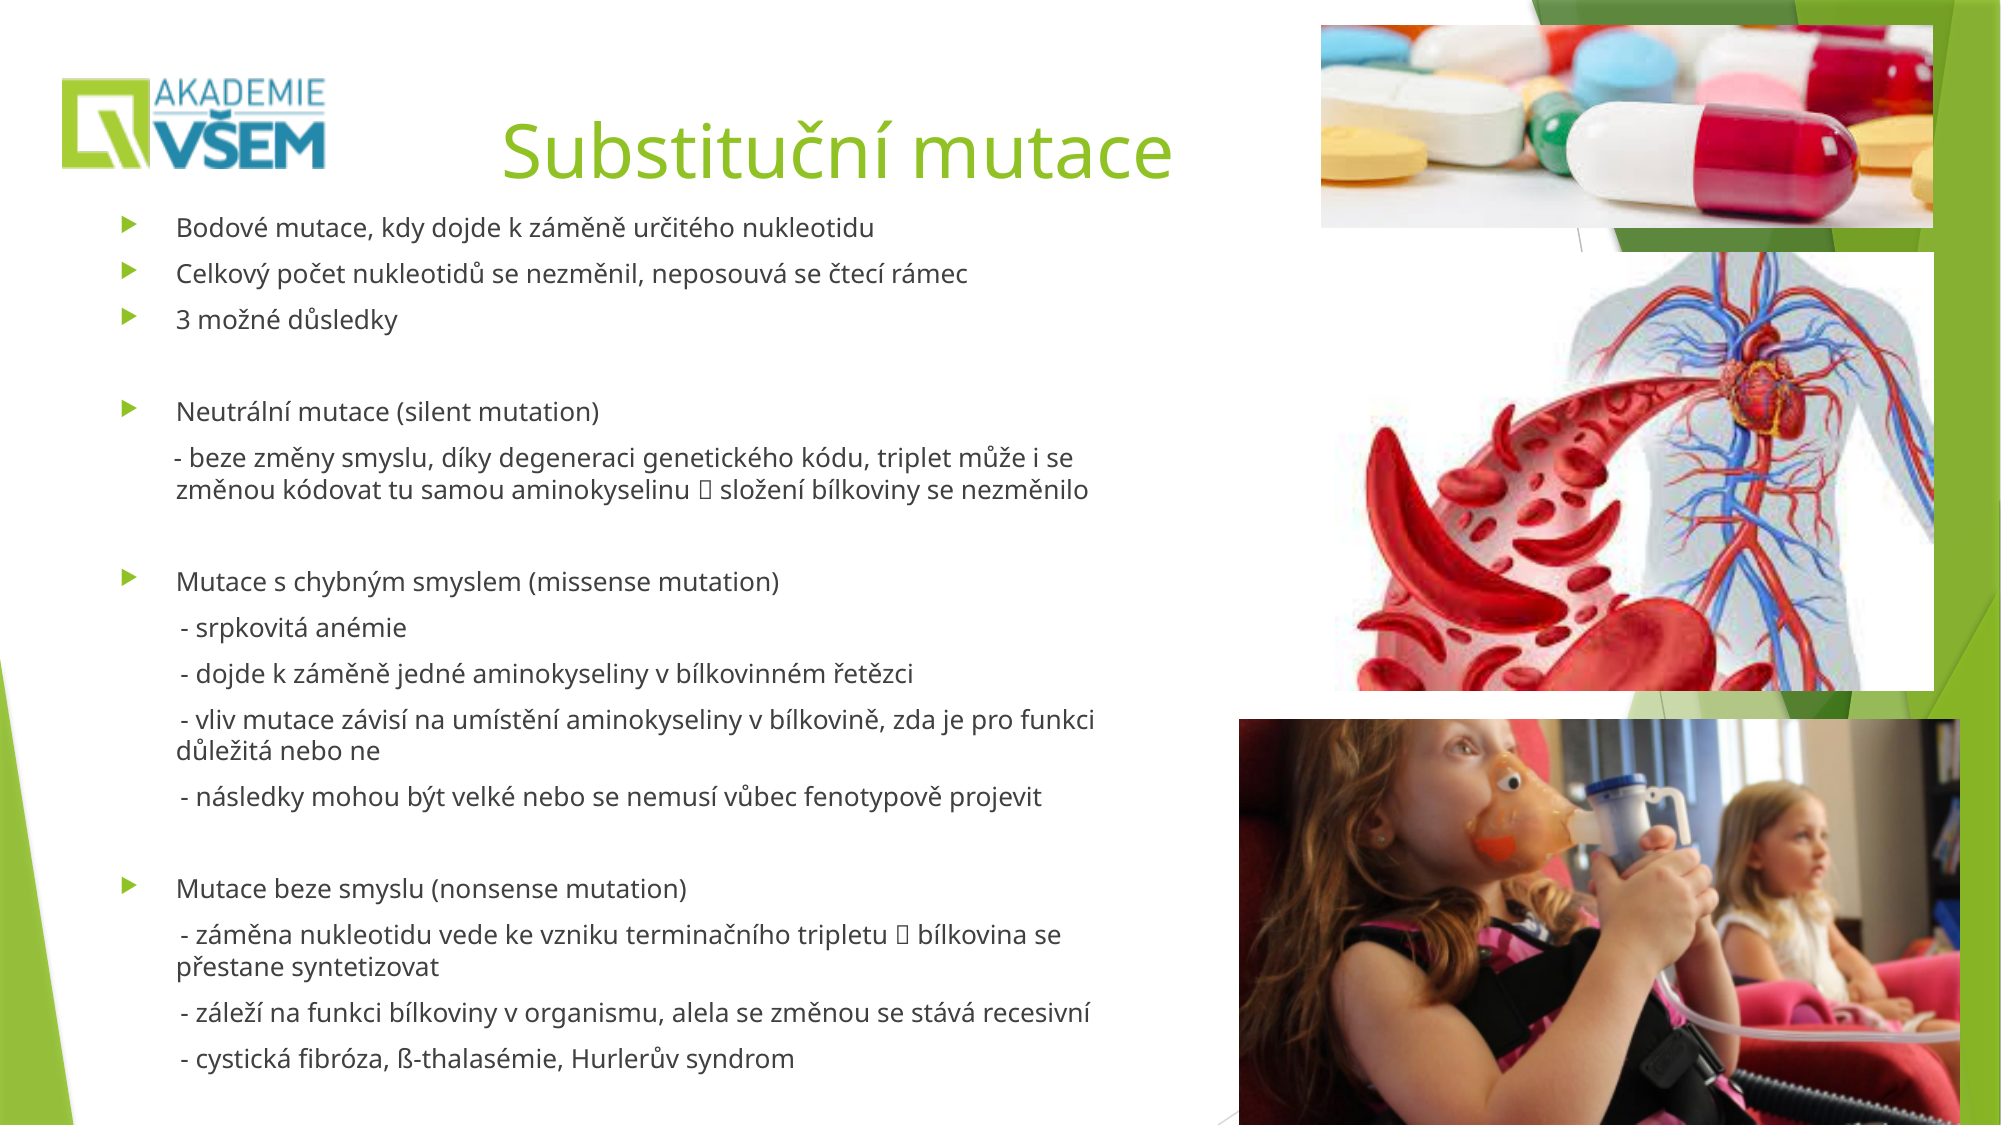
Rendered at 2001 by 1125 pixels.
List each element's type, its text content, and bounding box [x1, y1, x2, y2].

title Substituční mutace [486, 95, 1897, 313]
list Bodové mutace, kdy dojde k záměně určitého nukleotidu Celkový počet nukleotidů se nezměnil, neposouvá se čtecí rámec 3 možné důsledky Neutrální mutace (silent mutation) - beze změny smyslu, díky degeneraci genetického kódu, triplet může i se změnou kódovat tu samou aminokyselinu  složení bílkoviny se nezměnilo Mutace s chybným smyslem (missense mutation) - srpkovitá anémie - dojde k záměně jedné aminokyseliny v bílkovinném řetězci - vliv mutace závisí na umístění aminokyseliny v bílkovině, zda je pro funkci důležitá nebo ne - následky mohou být velké nebo se nemusí vůbec fenotypově projevit Mutace beze smyslu (nonsense mutation) - záměna nukleotidu vede ke vzniku terminačního tripletu  bílkovina se přestane syntetizovat - záleží na funkci bílkoviny v organismu, alela se změnou se stává recesivní - cystická fibróza, ß-thalasémie, Hurlerův syndrom [104, 204, 1164, 1087]
picture [1239, 719, 1961, 1125]
picture [1334, 252, 1934, 692]
picture [1321, 25, 1934, 229]
picture [62, 74, 328, 170]
